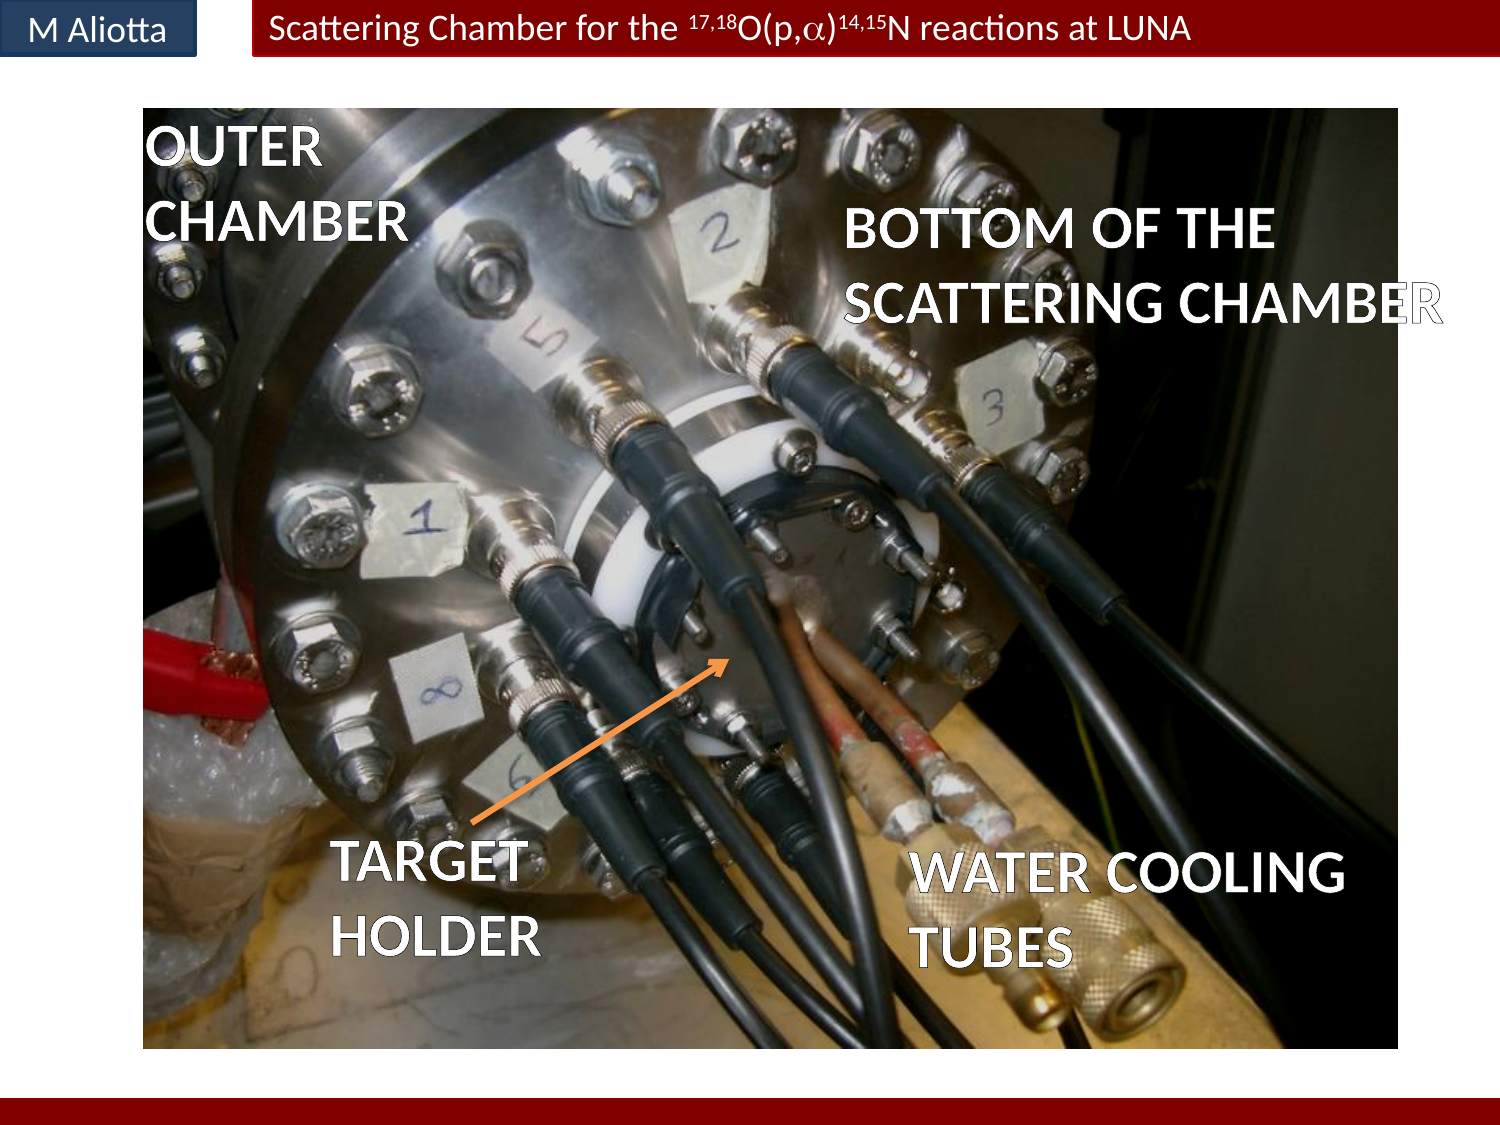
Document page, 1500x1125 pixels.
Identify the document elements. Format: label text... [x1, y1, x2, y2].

text_box Bottom of the Scattering chamber [1402, 178, 1460, 343]
text_box Outer chamber [129, 96, 426, 261]
text_box [0, 1098, 1500, 1125]
text_box M Aliotta [0, 0, 197, 57]
picture [143, 107, 1398, 1049]
text_box Scattering Chamber for the 17,18O(p,a)14,15N reactions at LUNA [253, 0, 1500, 56]
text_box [471, 658, 730, 824]
